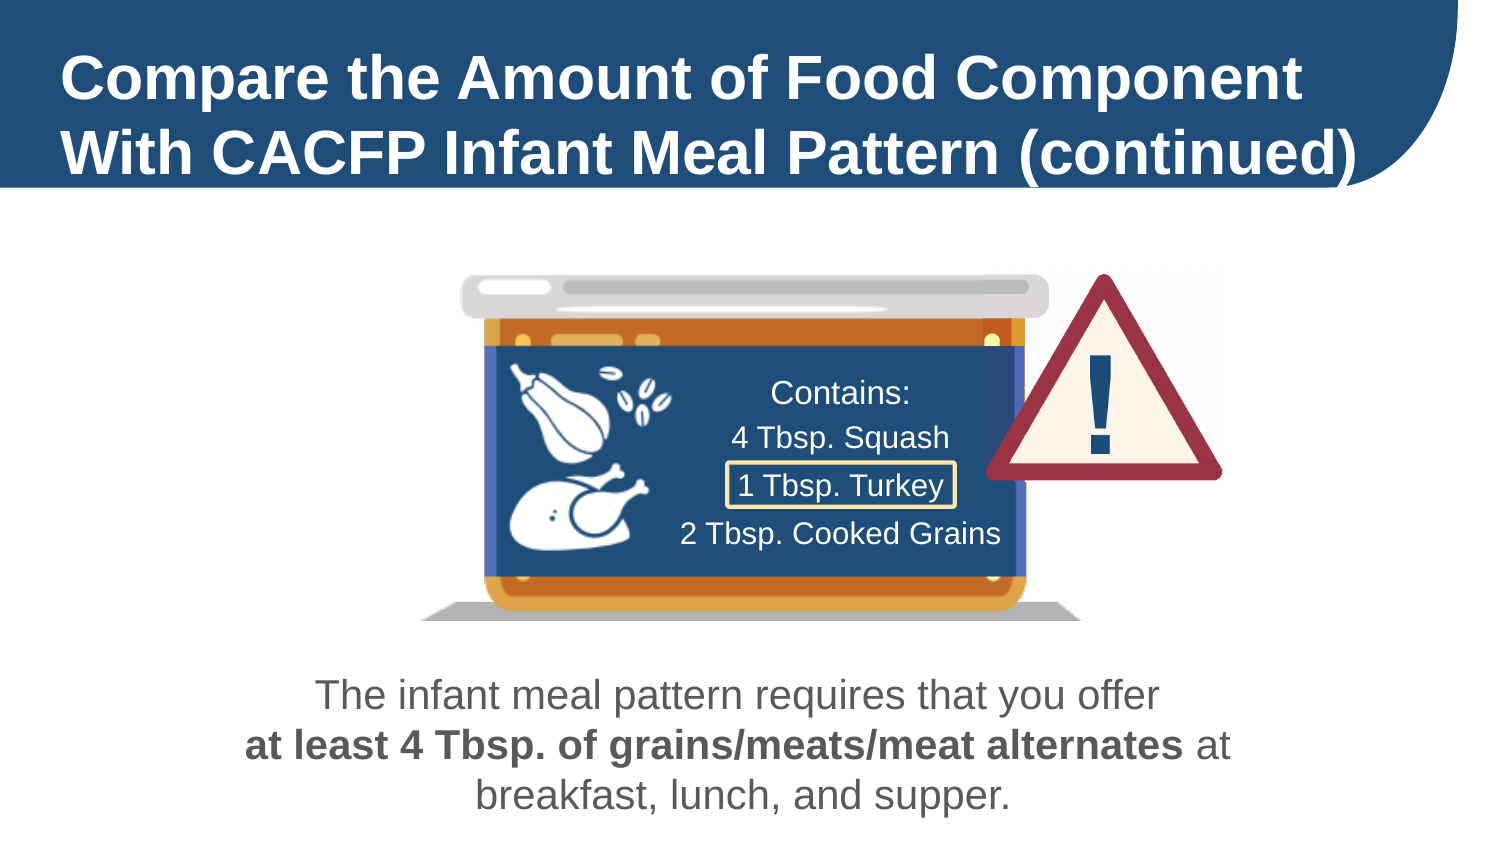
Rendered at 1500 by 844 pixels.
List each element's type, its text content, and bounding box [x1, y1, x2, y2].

picture [415, 270, 1224, 621]
list The infant meal pattern requires that you offer at least 4 Tbsp. of grains/meats/meat alternates at breakfast, lunch, and supper. [118, 660, 1383, 711]
title Compare the Amount of Food Component With CACFP Infant Meal Pattern (continued) [0, 0, 1436, 166]
